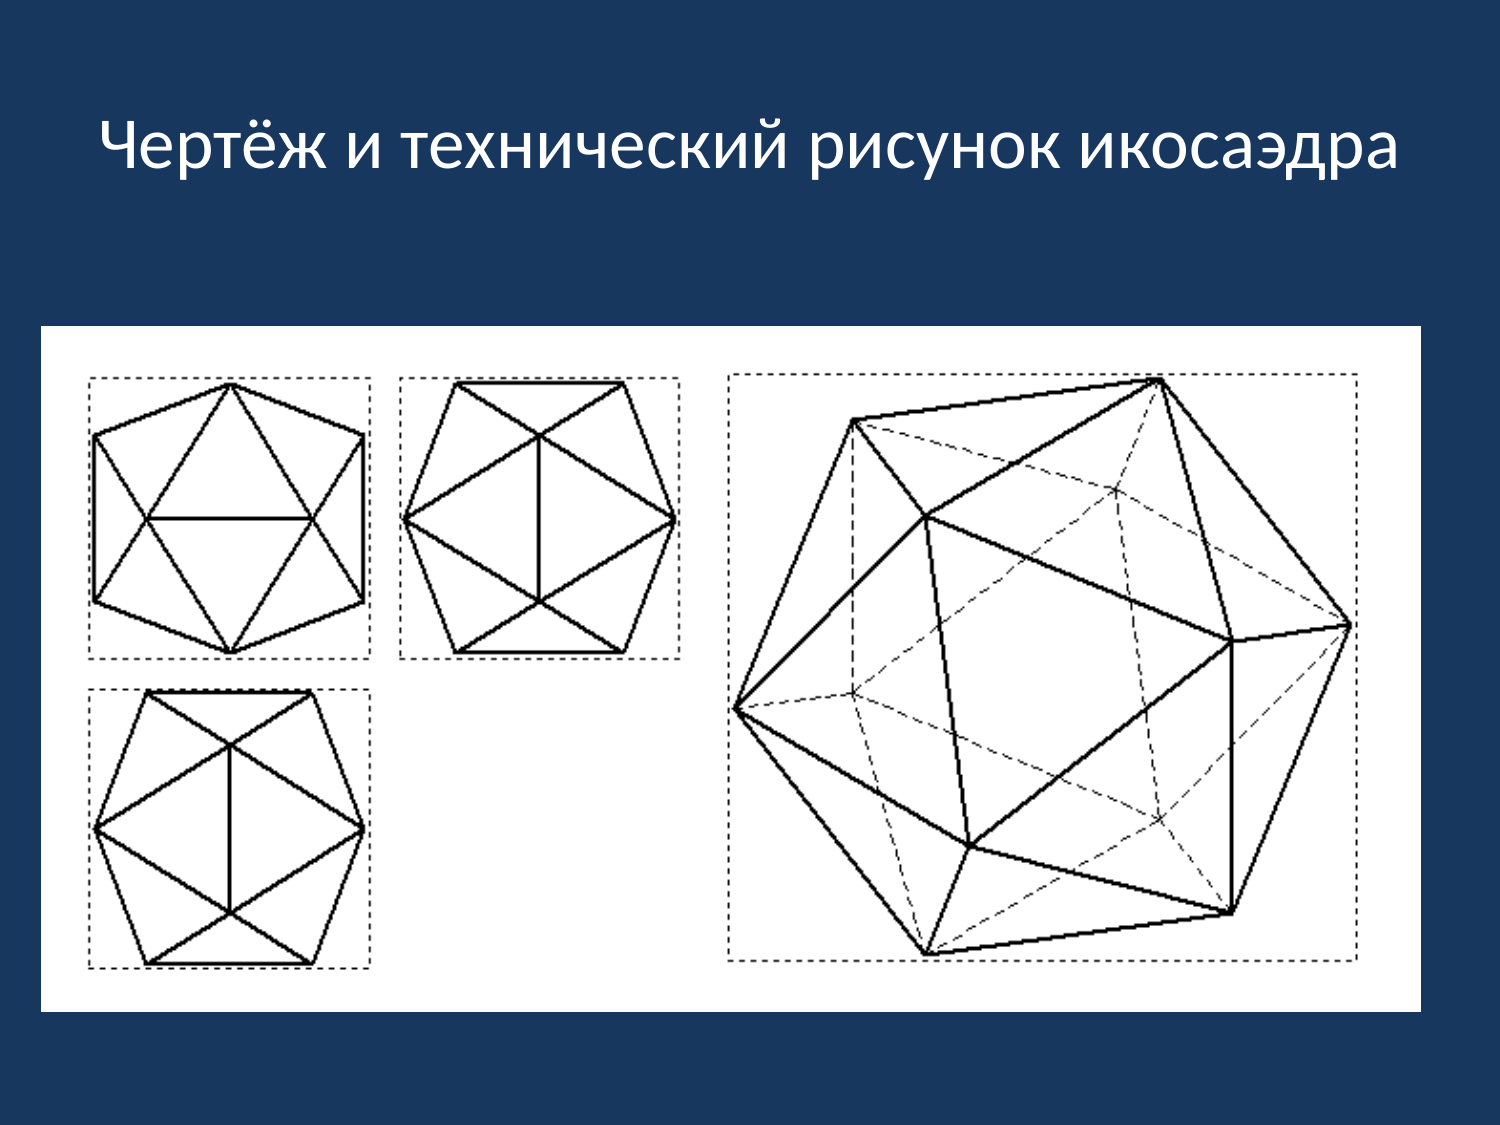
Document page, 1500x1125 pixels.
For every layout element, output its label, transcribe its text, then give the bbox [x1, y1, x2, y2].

title Чертёж и технический рисунок икосаэдра [75, 45, 1425, 233]
picture [40, 326, 1422, 1012]
